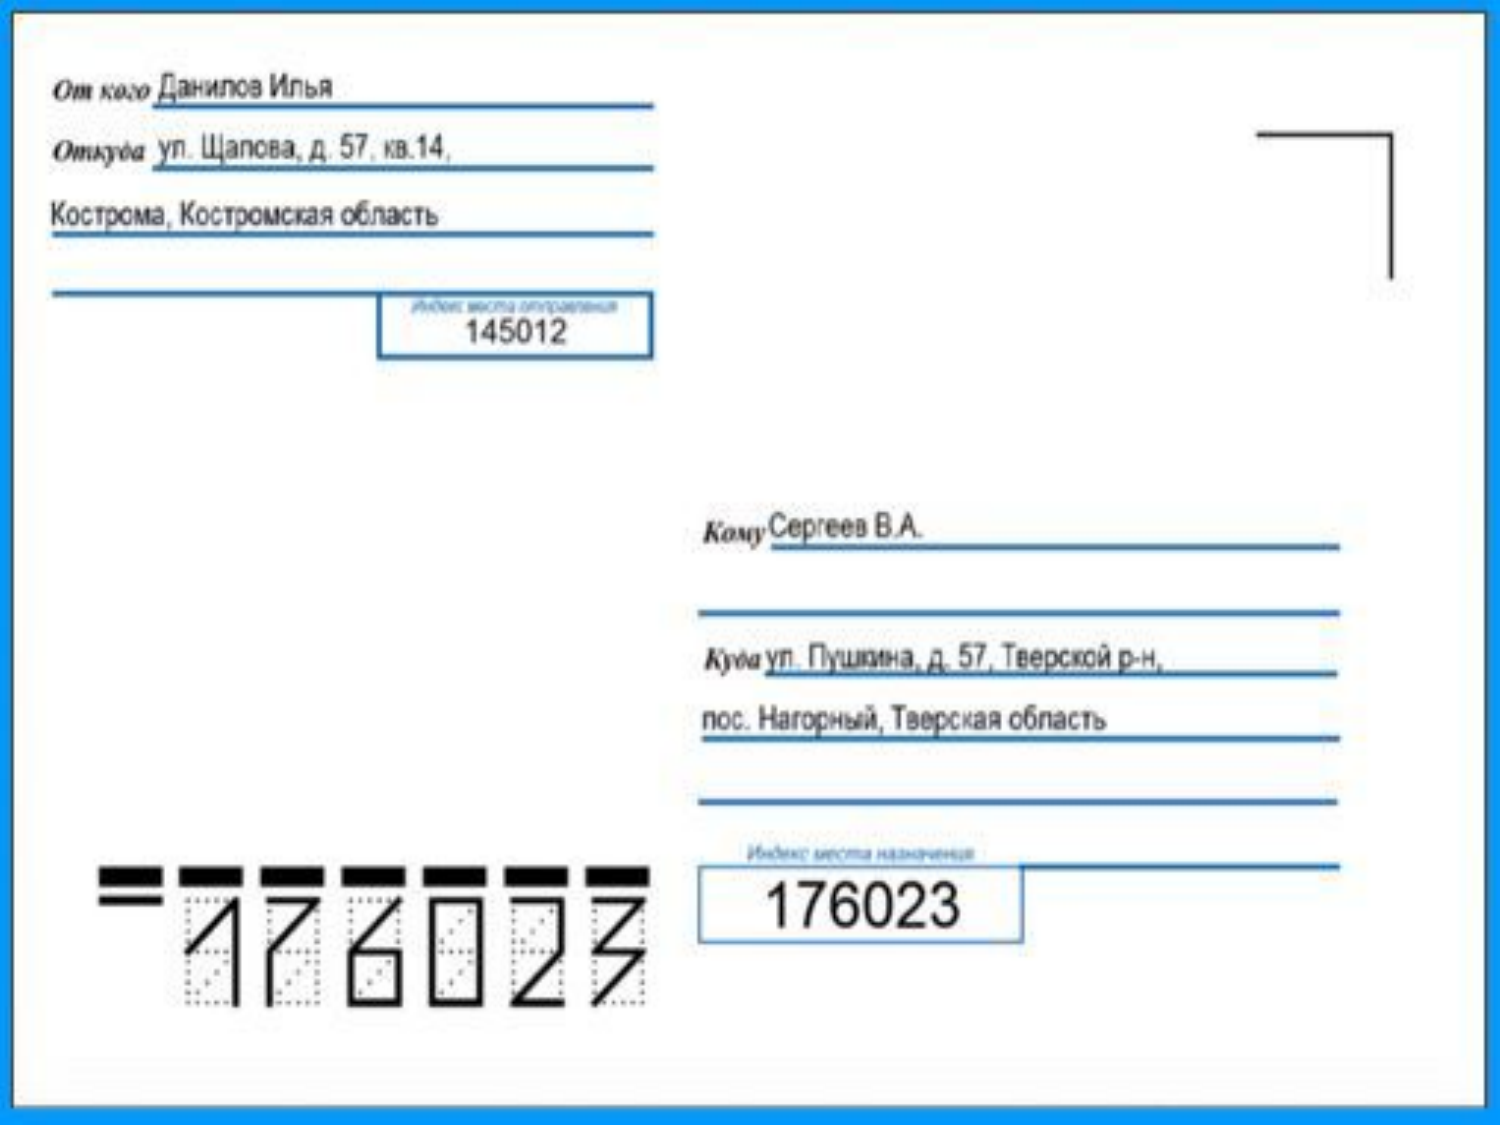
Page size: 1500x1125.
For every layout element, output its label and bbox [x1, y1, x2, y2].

list [0, 0, 1500, 1125]
